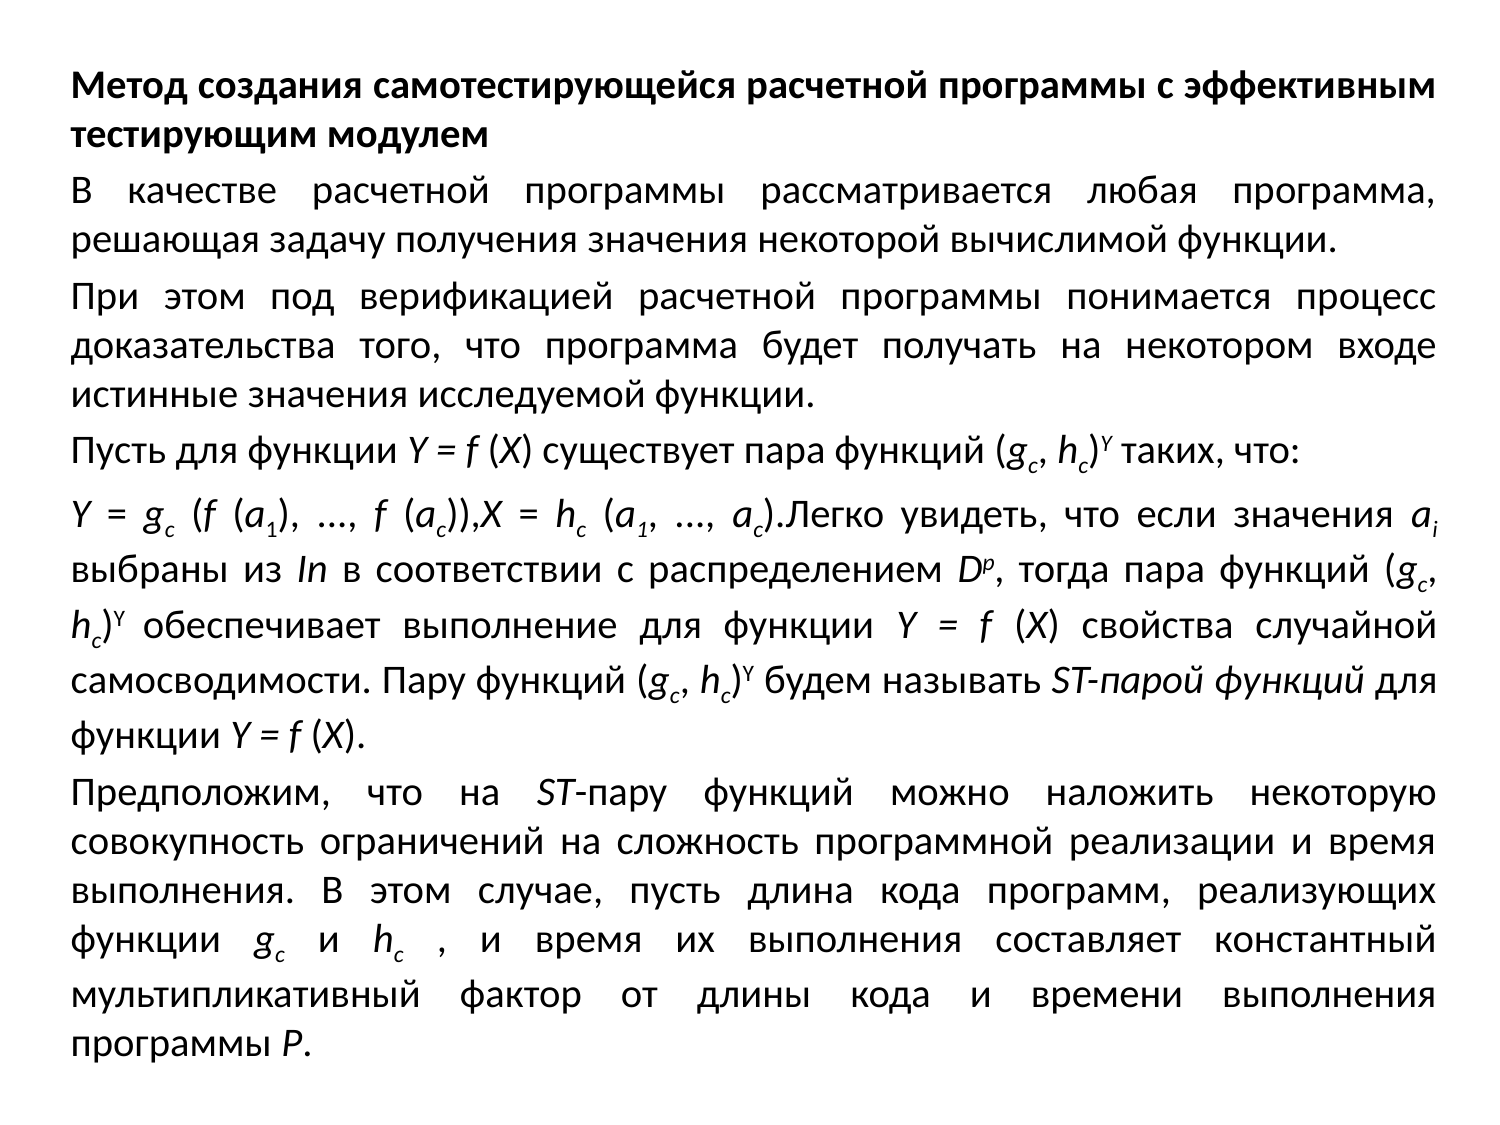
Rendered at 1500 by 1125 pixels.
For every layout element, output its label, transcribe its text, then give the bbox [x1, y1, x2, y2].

list Метод создания самотестирующейся расчетной программы с эффективным тестирующим модулем В качестве расчетной программы рассматривается любая программа, решающая задачу получения значения некоторой вычислимой функции. При этом под верификацией расчетной программы понимается процесс доказательства того, что программа будет получать на некотором входе истинные значения исследуемой функции. Пусть для функции Y = f (X) существует пара функций (gc, hc)Y таких, что: Y = gc (f (a1), ..., f (ac)), X = hc (a1, ..., ac). Легко увидеть, что если значения ai выбраны из In в соответствии с распределением Dp, тогда пара функций (gc, hc)Y обеспечивает выполнение для функции Y = f (X) свойства случайной самосводимости. Пару функций (gc, hc)Y будем называть ST-парой функций для функции Y = f (X). Предположим, что на ST-пару функций можно наложить некоторую совокупность ограничений на сложность программной реализации и время выполнения. В этом случае, пусть длина кода программ, реализующих функции gc и hc , и время их выполнения составляет константный мультипликативный фактор от длины кода и времени выполнения программы P. [55, 50, 1453, 1081]
